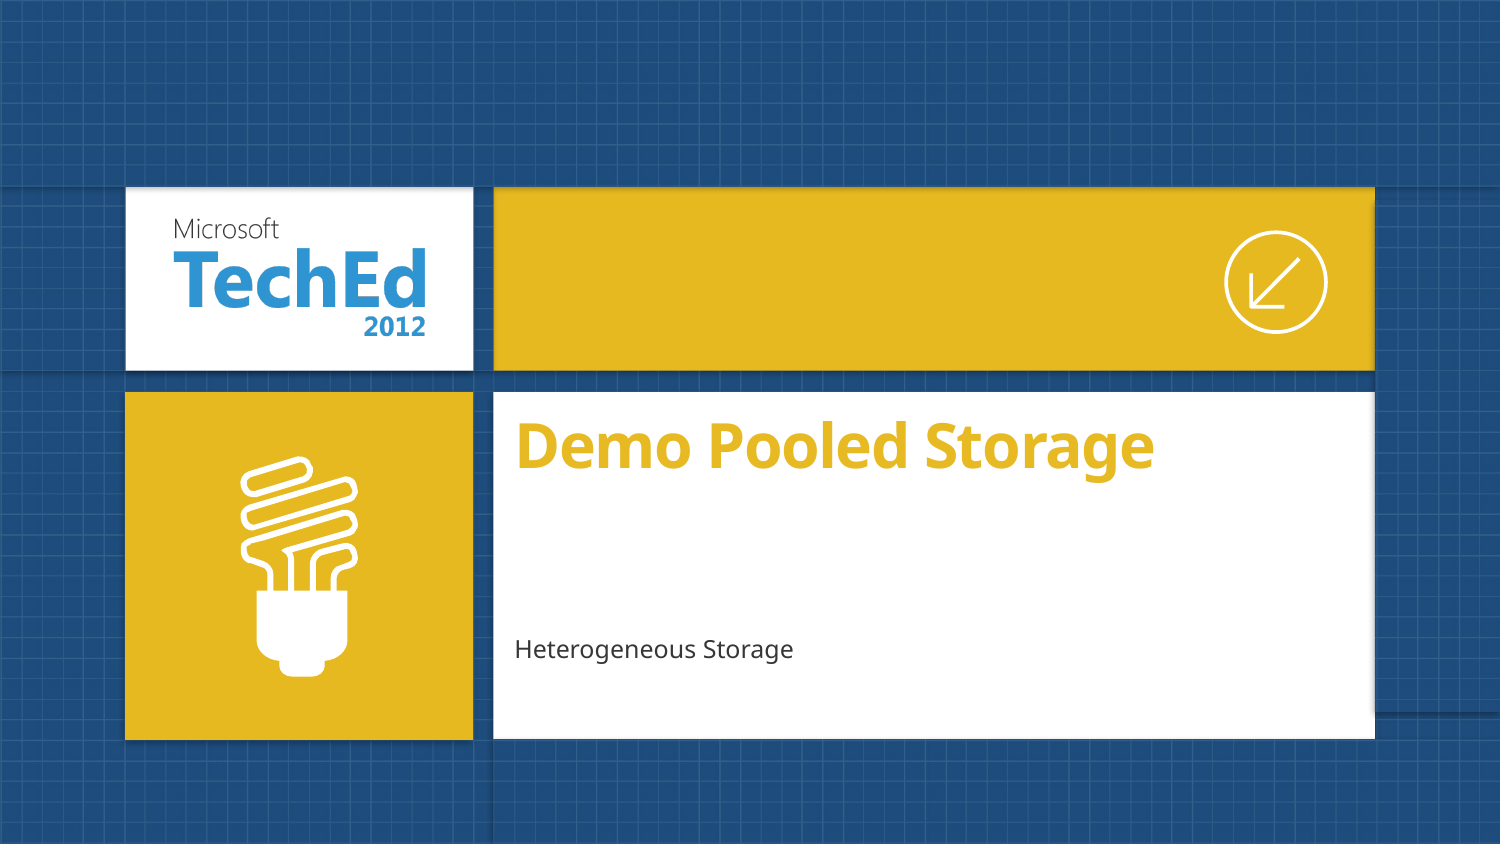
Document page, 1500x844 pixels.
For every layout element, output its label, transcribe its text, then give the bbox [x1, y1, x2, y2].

subtitle Heterogeneous Storage [514, 637, 1328, 695]
picture [0, 0, 1500, 844]
title Demo Pooled Storage [514, 392, 1328, 580]
